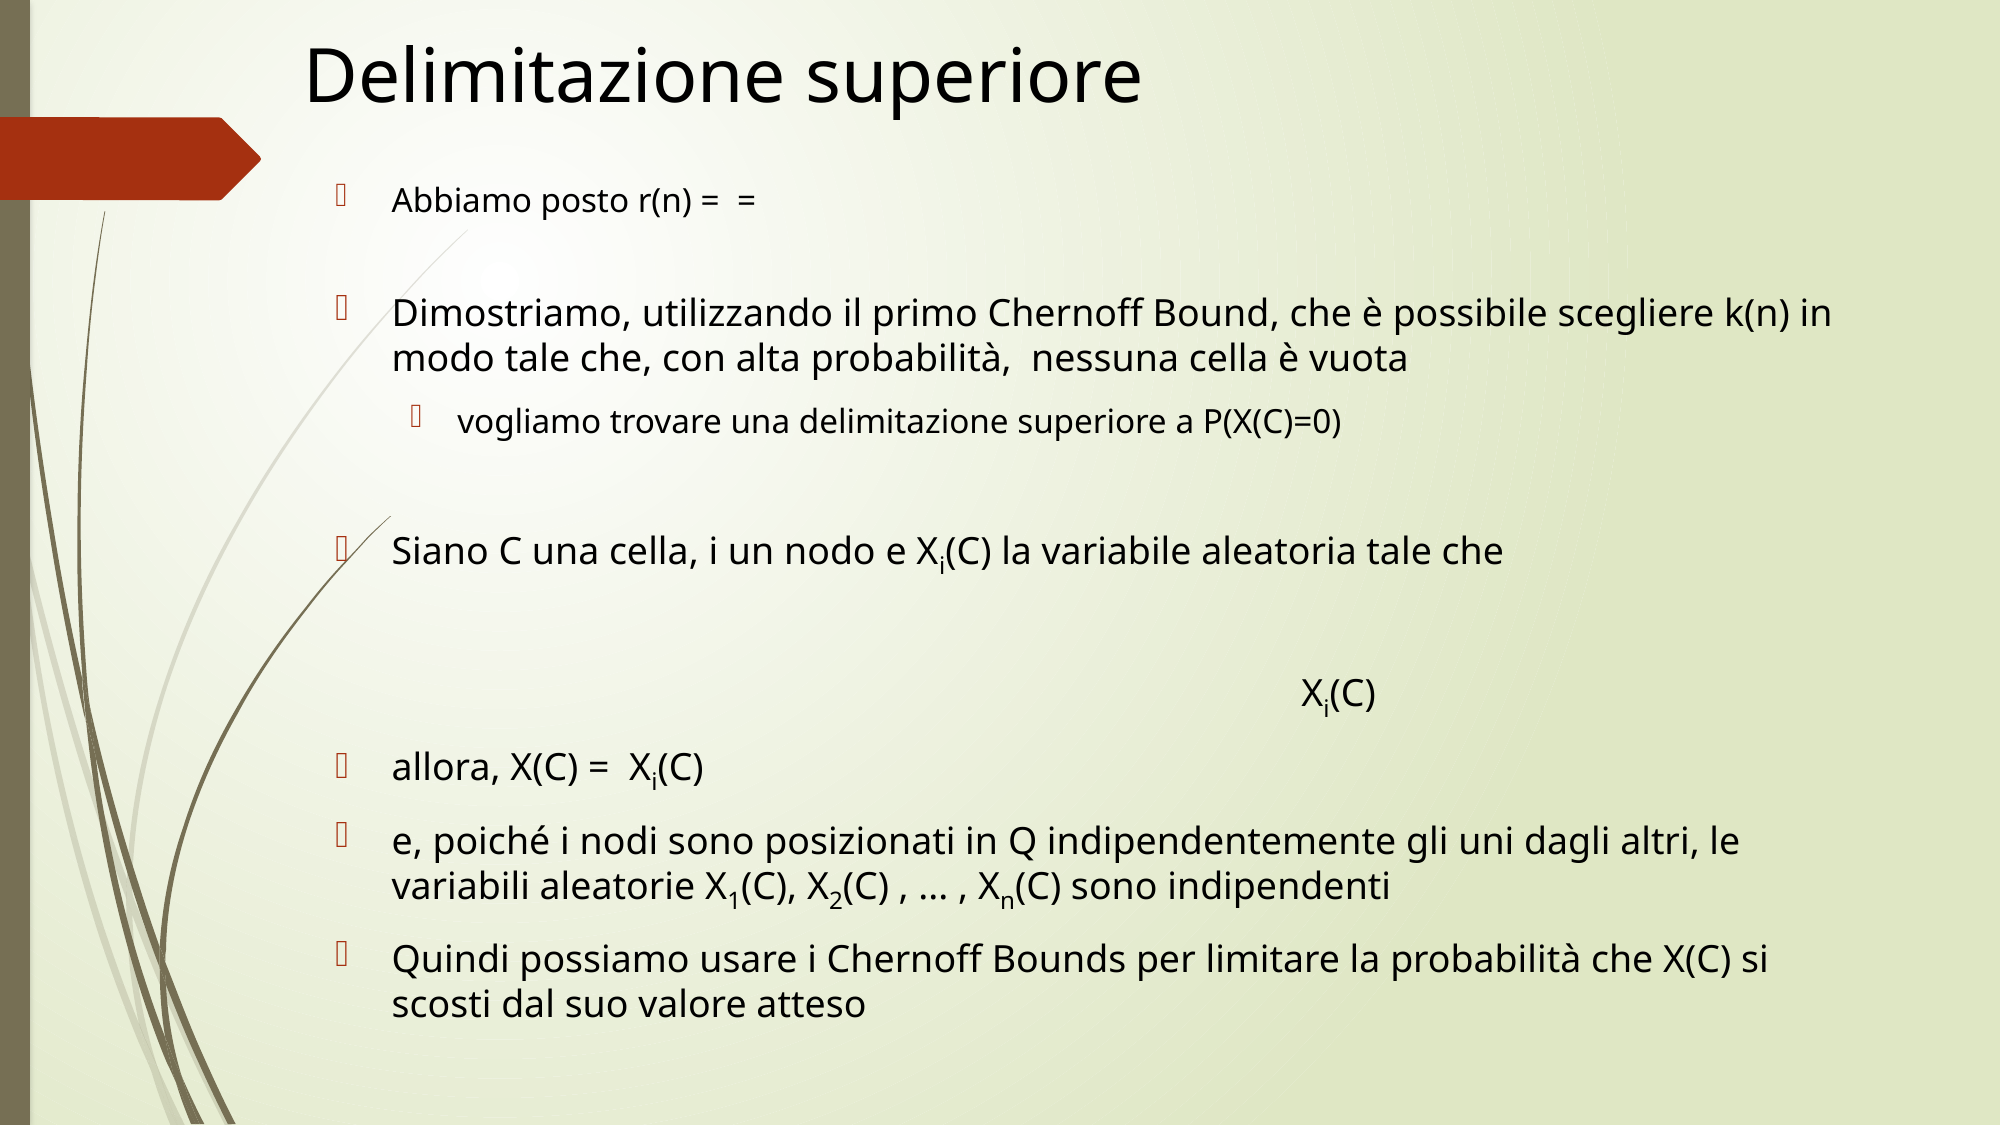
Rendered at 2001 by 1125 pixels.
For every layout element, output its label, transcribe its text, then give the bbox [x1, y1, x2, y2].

title Delimitazione superiore [288, 19, 1751, 172]
